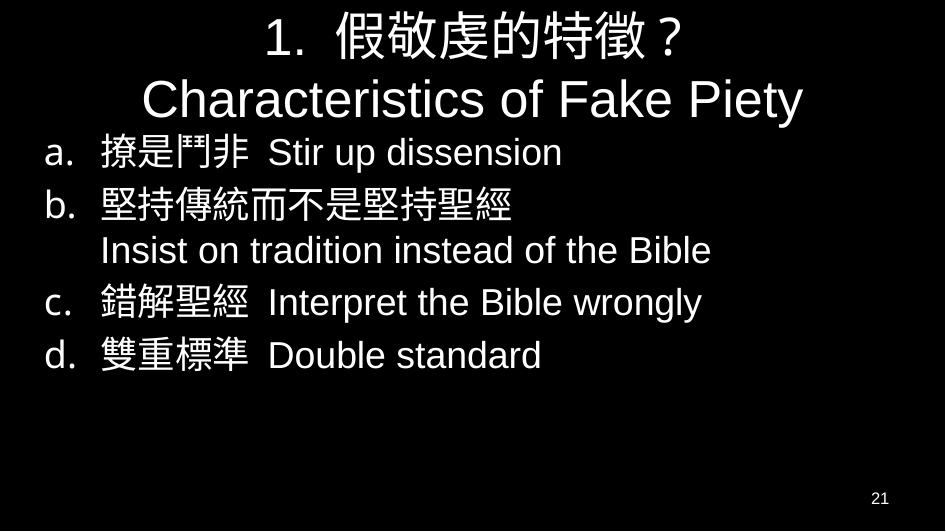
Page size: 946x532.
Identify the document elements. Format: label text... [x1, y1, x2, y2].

list 撩是鬥非 Stir up dissension 堅持傳統而不是堅持聖經 Insist on tradition instead of the Bible 錯解聖經 Interpret the Bible wrongly 雙重標準 Double standard [35, 123, 910, 475]
slide_number 21 [677, 483, 899, 522]
title 1. 假敬虔的特徵? Characteristics of Fake Piety [46, 21, 899, 111]
